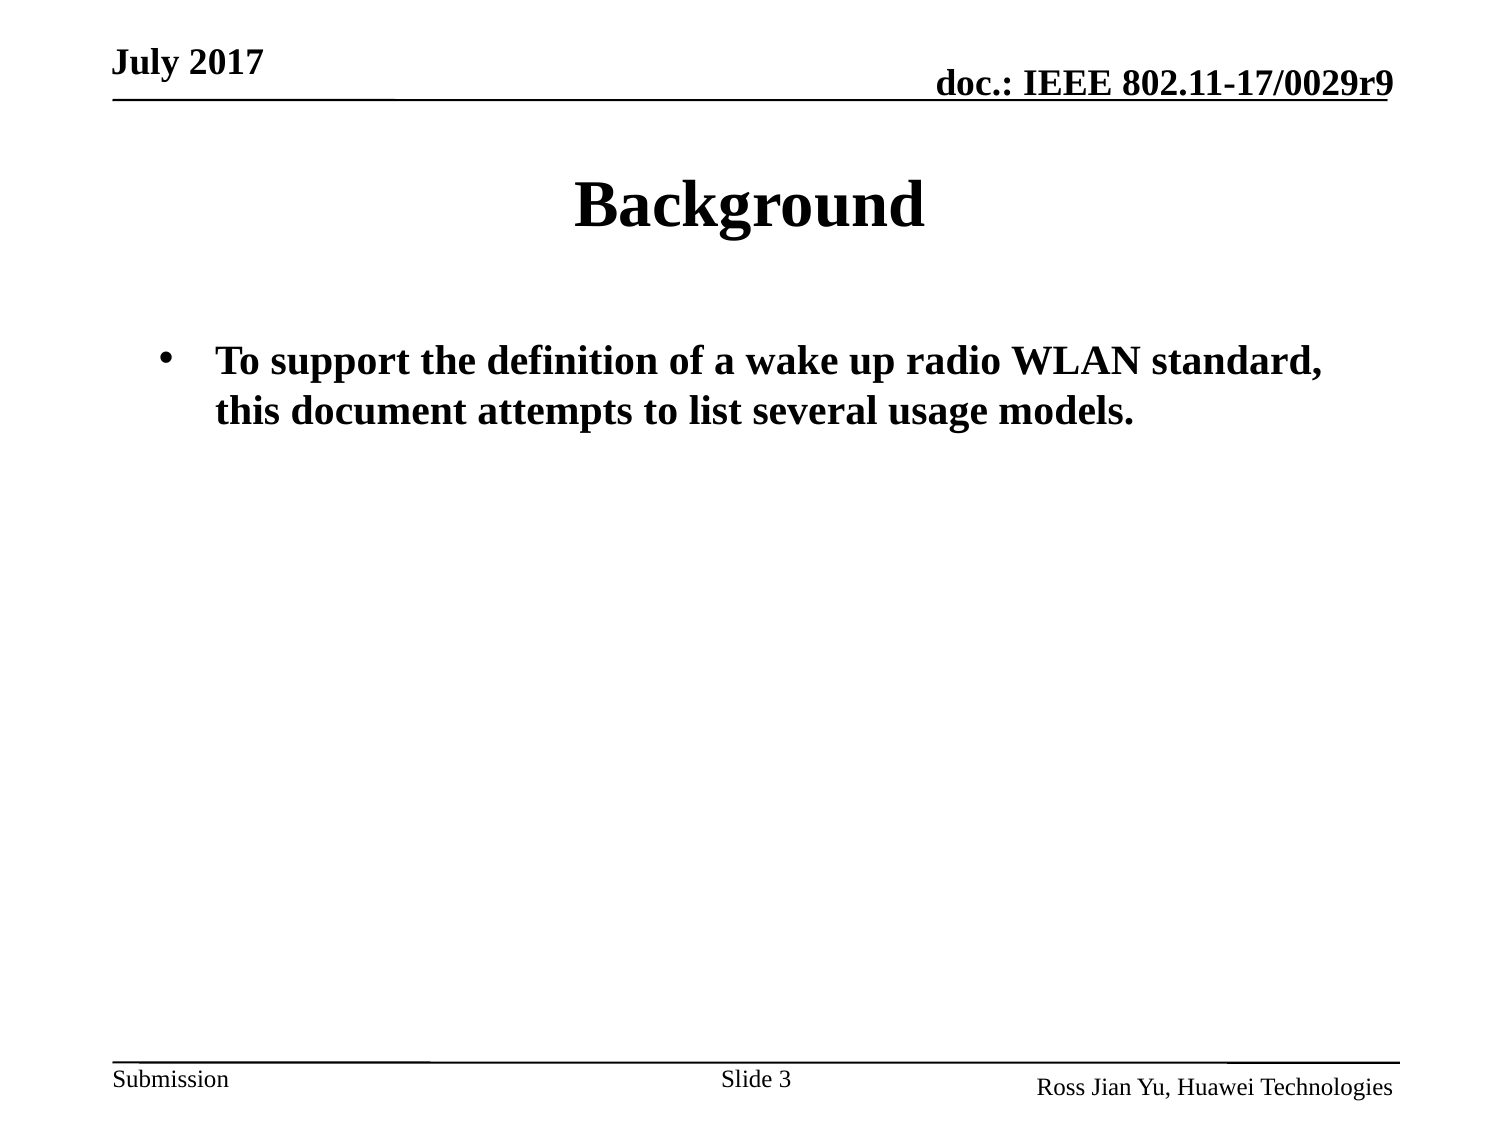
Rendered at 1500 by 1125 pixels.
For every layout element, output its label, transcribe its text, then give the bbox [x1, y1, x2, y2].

text_box July 2017 [110, 37, 419, 83]
text_box Ross Jian Yu, Huawei Technologies [871, 1070, 1394, 1100]
slide_number Slide 3 [712, 1061, 800, 1123]
title Background [112, 112, 1388, 288]
list To support the definition of a wake up radio WLAN standard, this document attempts to list several usage models. [87, 324, 1363, 1000]
